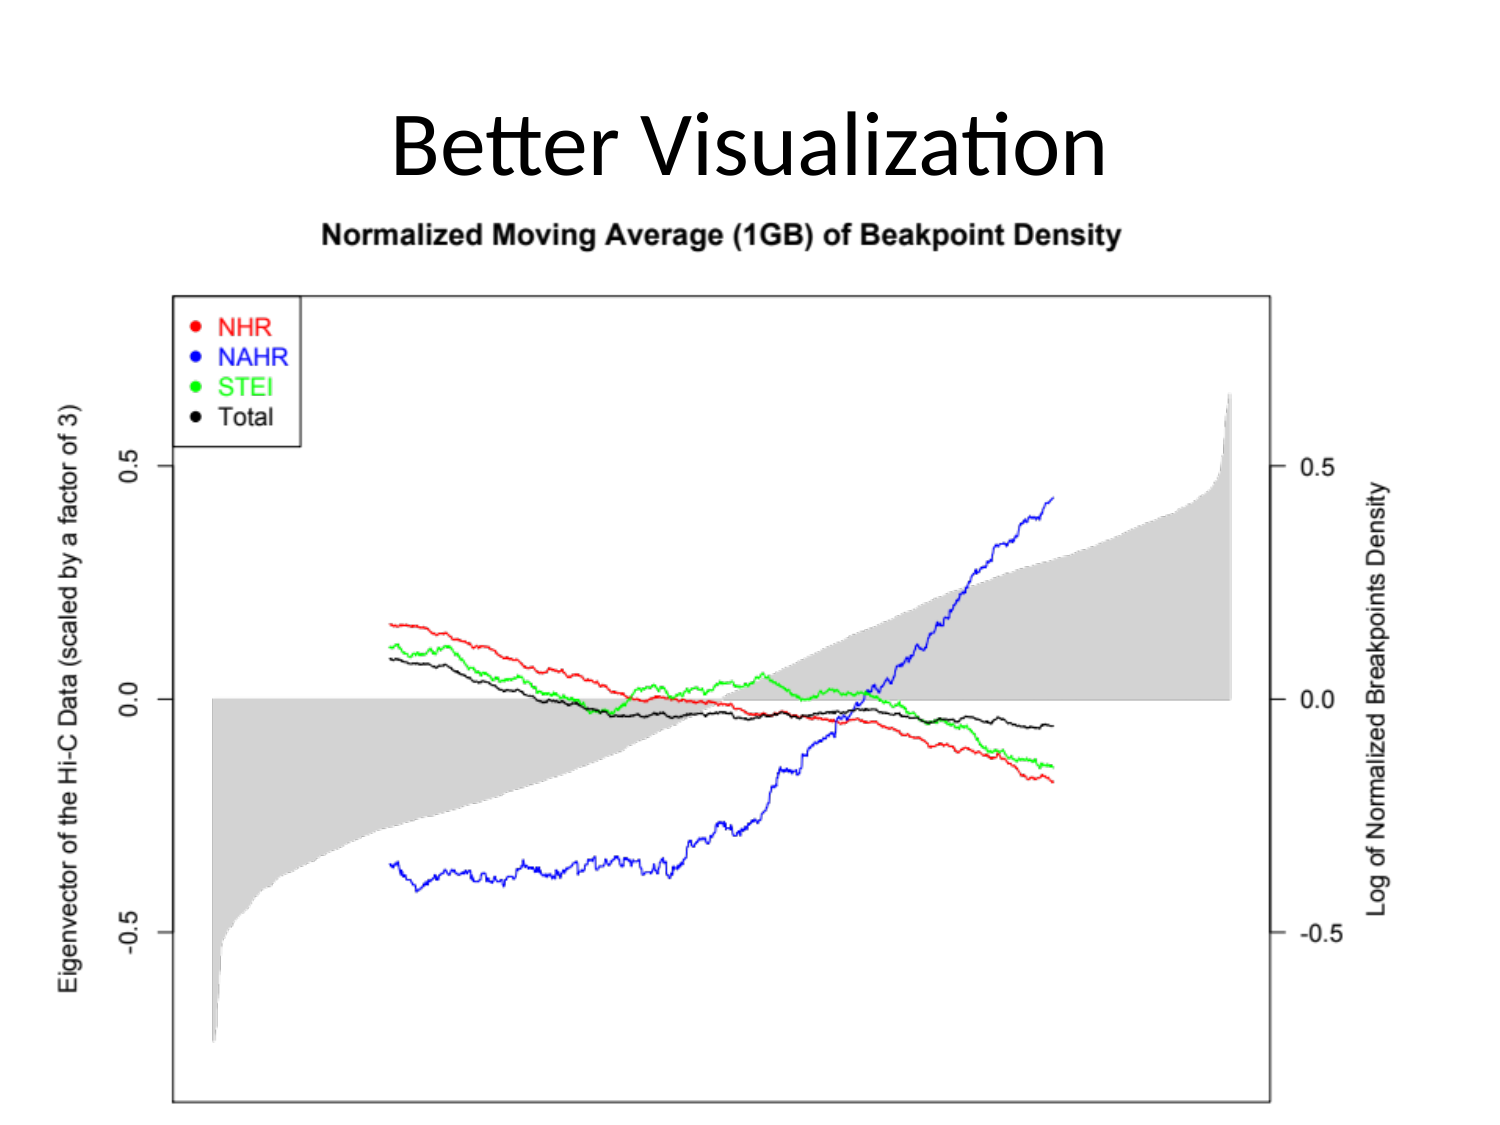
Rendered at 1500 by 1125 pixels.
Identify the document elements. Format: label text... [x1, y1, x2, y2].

title Better Visualization [75, 45, 1425, 171]
picture [49, 172, 1451, 1125]
